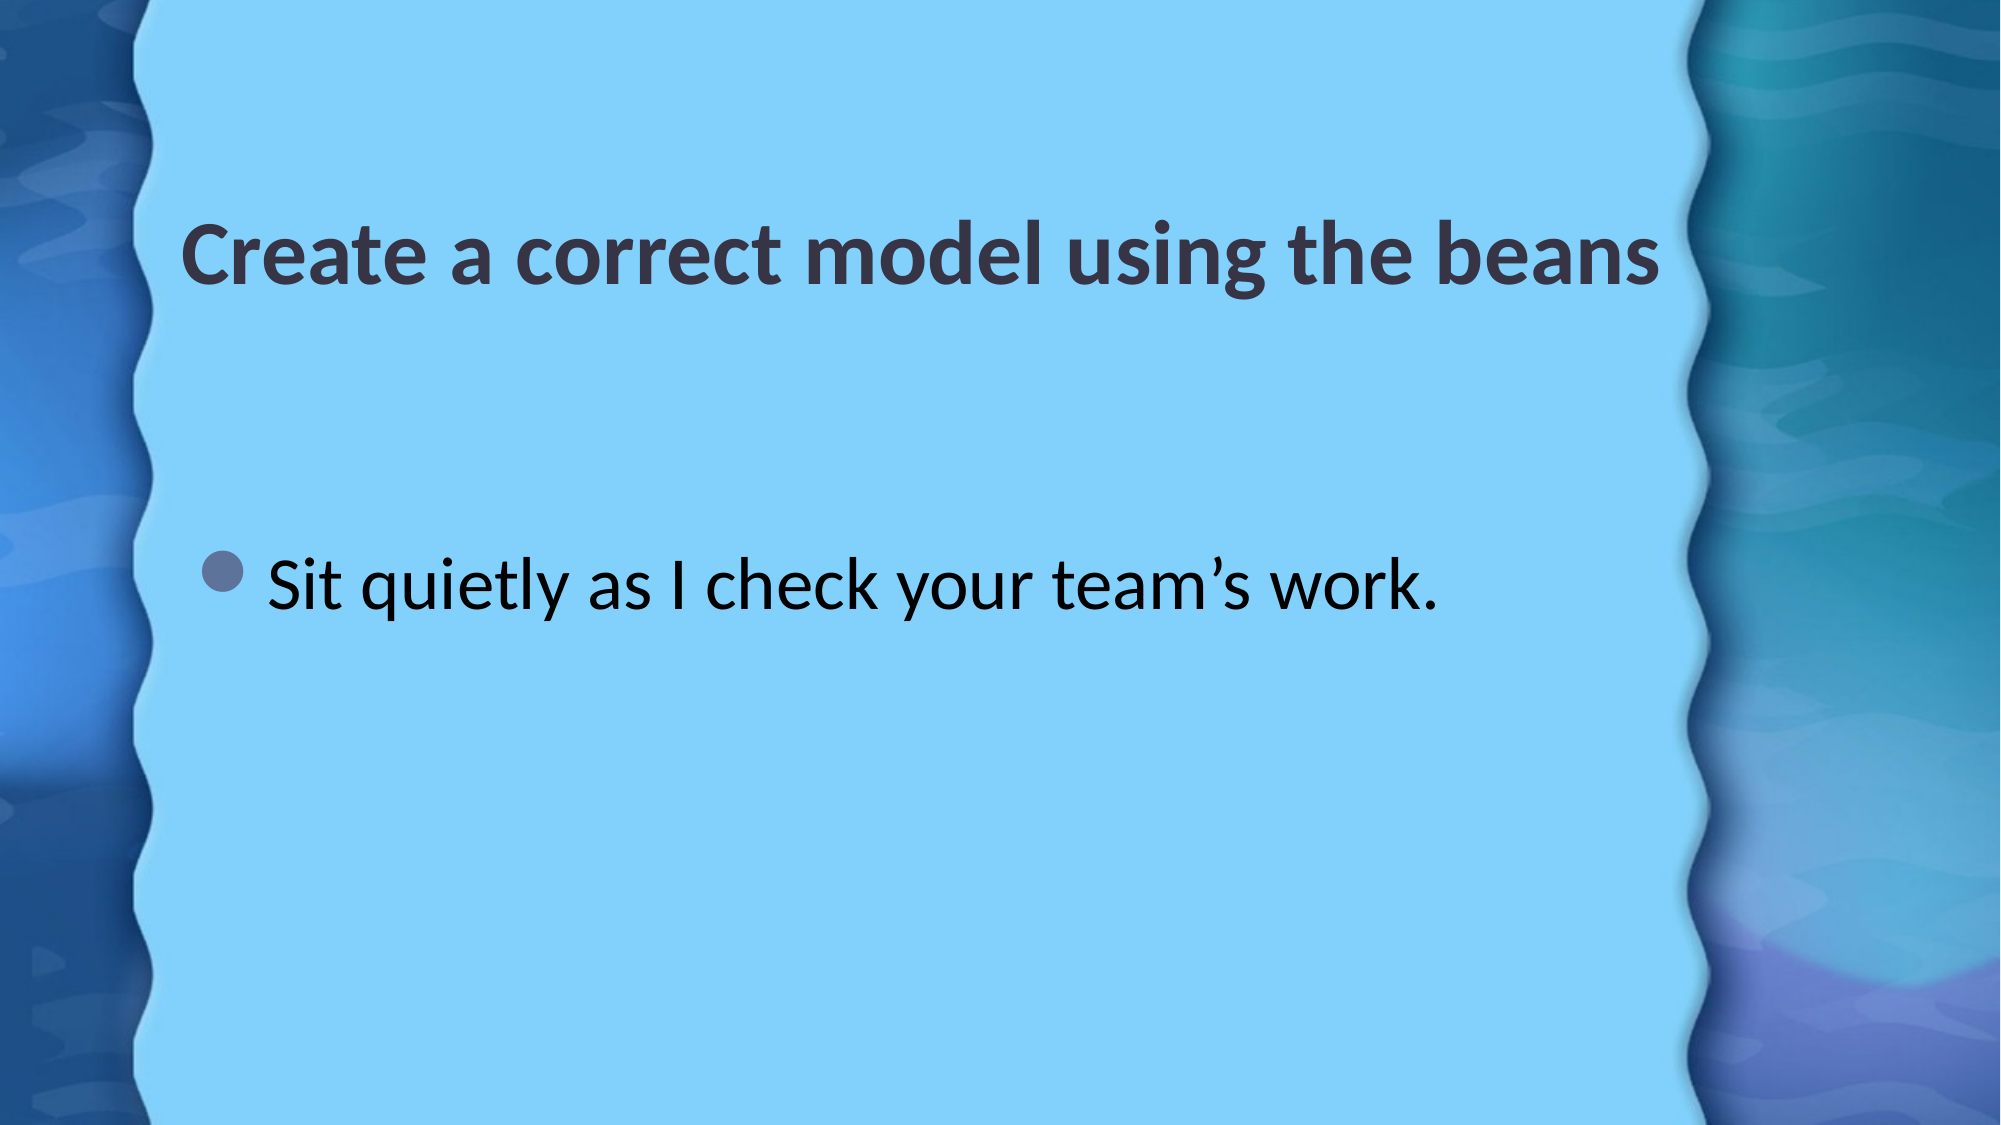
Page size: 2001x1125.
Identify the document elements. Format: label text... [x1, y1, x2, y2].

title Create a correct model using the beans [181, 115, 1669, 303]
list Sit quietly as I check your team’s work. [181, 317, 1669, 1038]
picture [0, 0, 2001, 1125]
